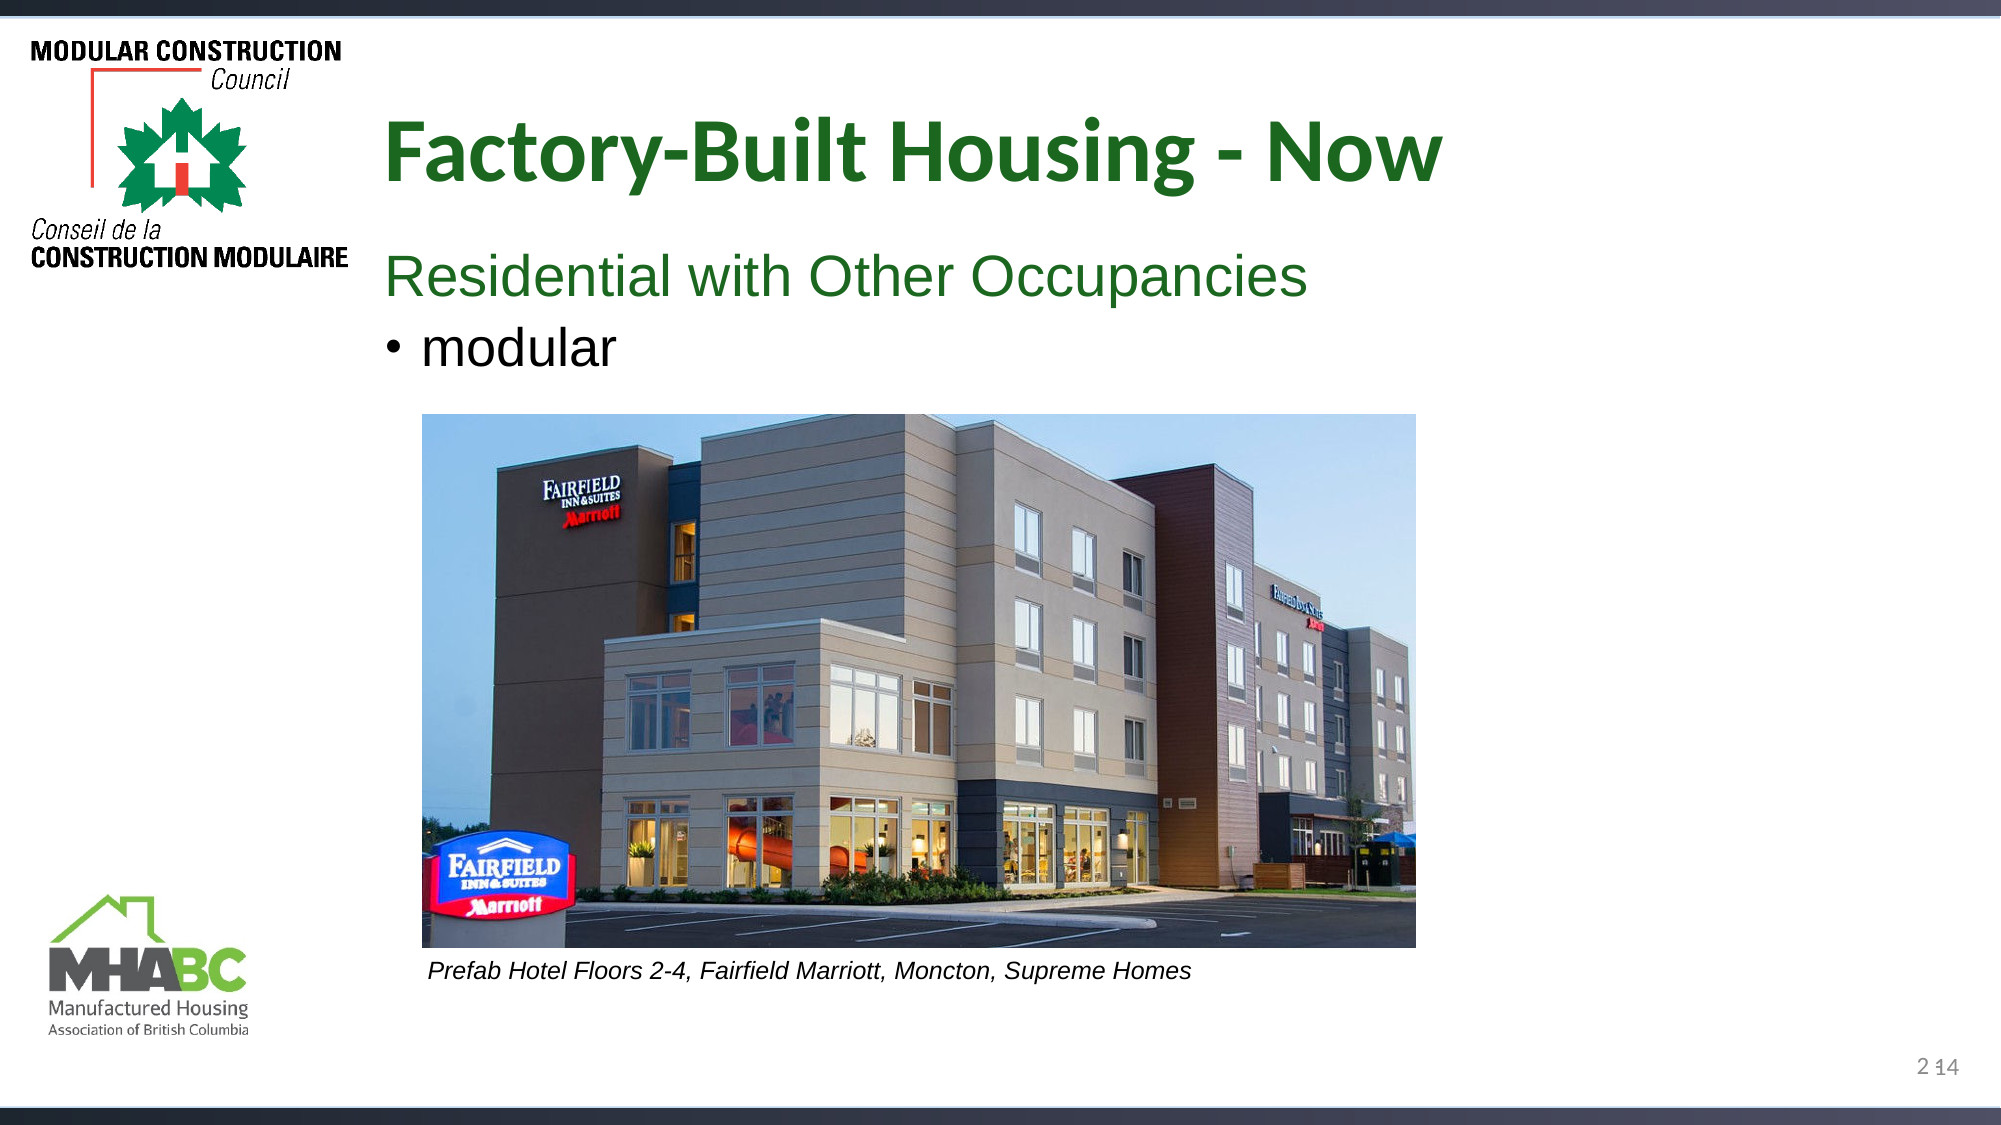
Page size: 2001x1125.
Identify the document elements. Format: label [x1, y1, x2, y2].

text_box [0, 0, 2000, 1125]
